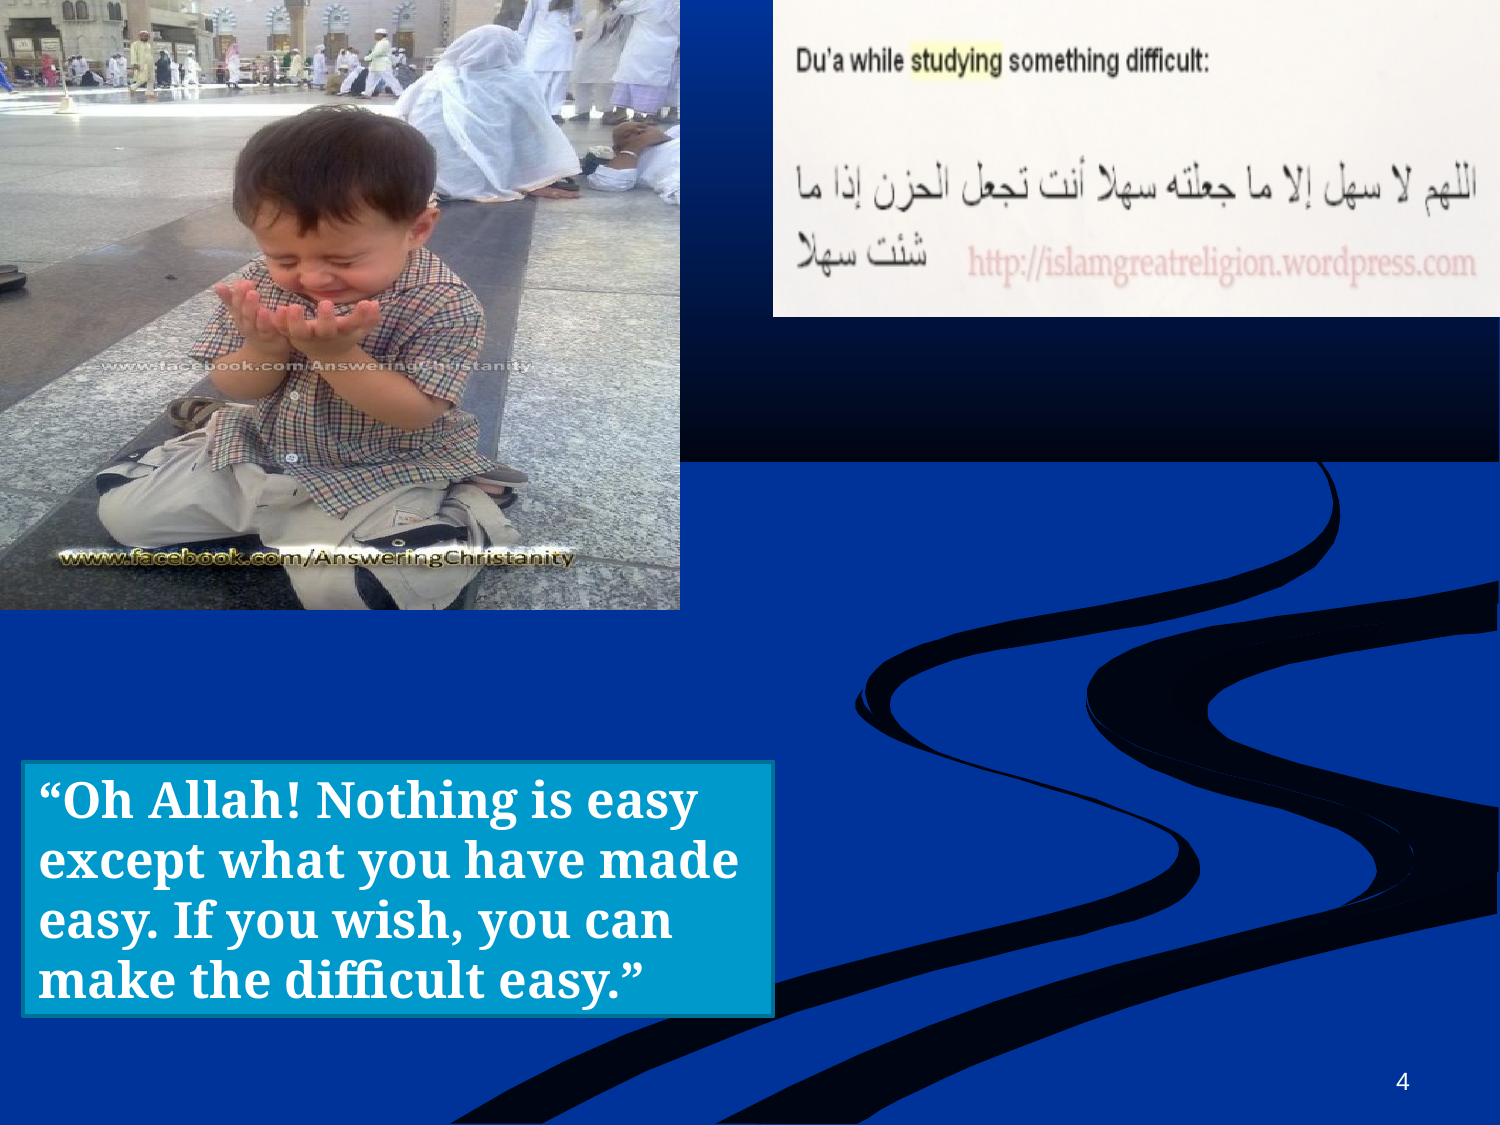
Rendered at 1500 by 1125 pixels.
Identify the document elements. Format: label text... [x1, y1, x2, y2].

slide_number 4 [1074, 1025, 1425, 1104]
text_box “Oh Allah! Nothing is easy except what you have made easy. If you wish, you can make the difficult easy.” [21, 760, 775, 1018]
picture [0, 0, 680, 610]
picture [773, 0, 1500, 317]
